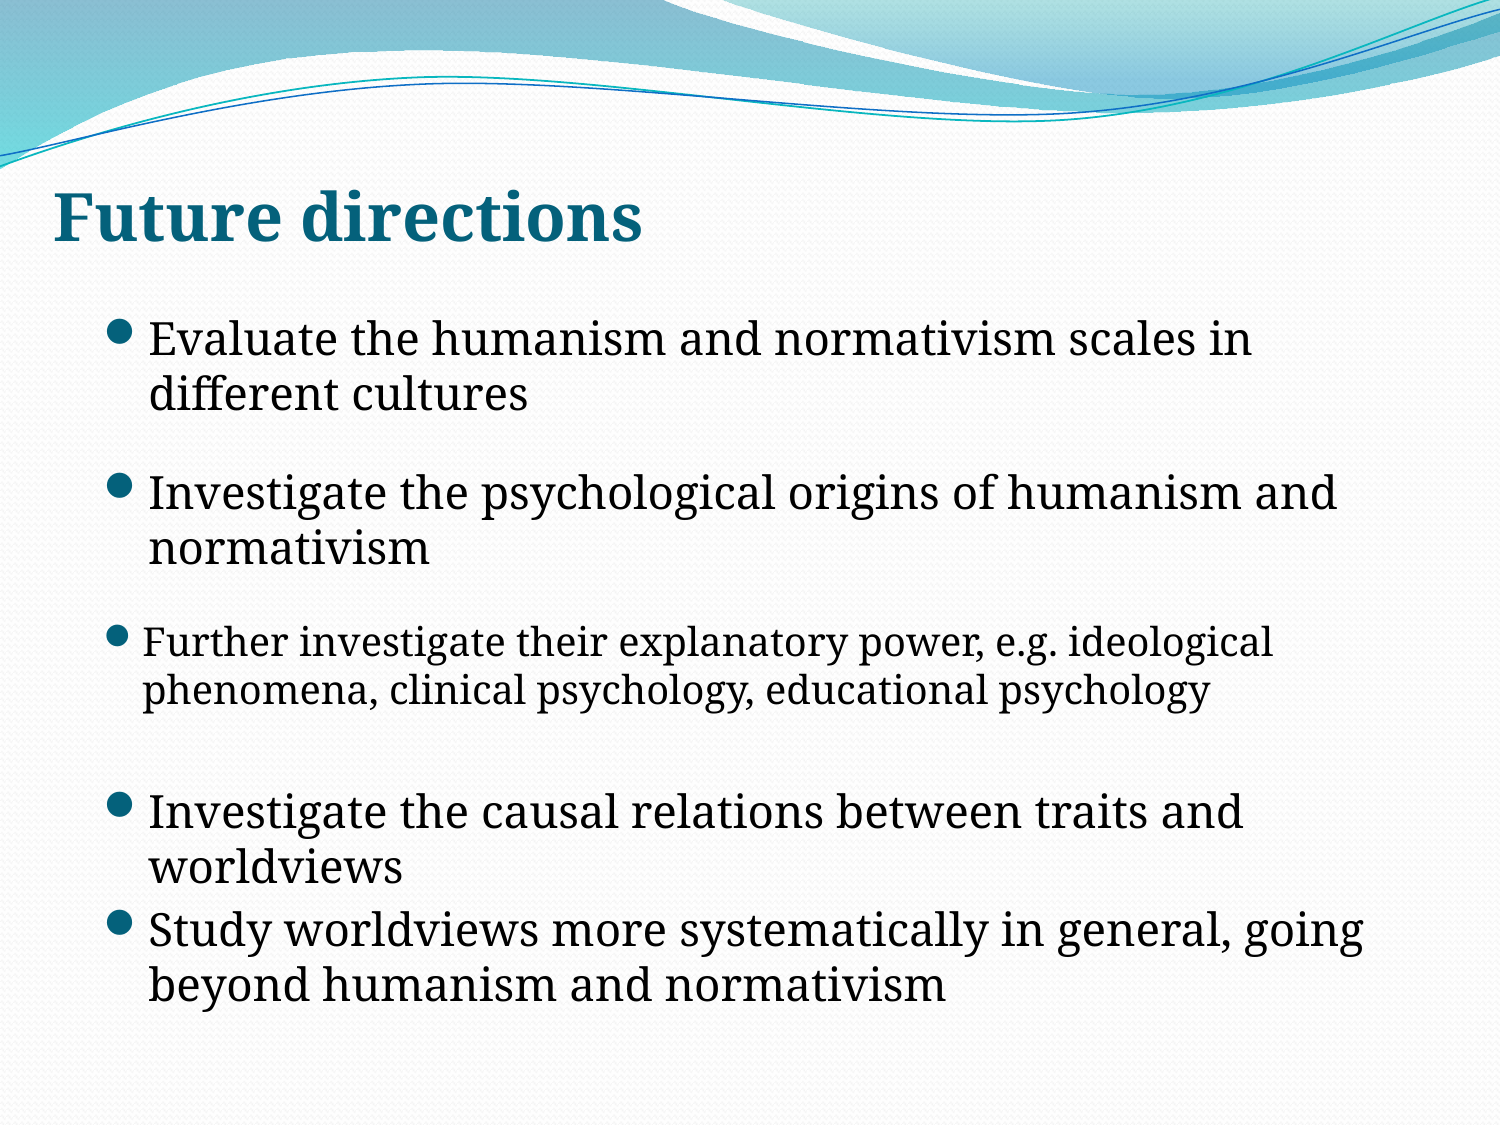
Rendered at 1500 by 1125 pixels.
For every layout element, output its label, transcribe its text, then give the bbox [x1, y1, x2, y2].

text_box Investigate the psychological origins of humanism and normativism [88, 456, 1447, 609]
text_box Study worldviews more systematically in general, going beyond humanism and normativism [88, 893, 1447, 1024]
text_box Investigate the causal relations between traits and worldviews [88, 775, 1447, 893]
title Future directions [53, 67, 1404, 256]
text_box Evaluate the humanism and normativism scales in different cultures [88, 302, 1447, 456]
text_box Further investigate their explanatory power, e.g. ideological phenomena, clinical psychology, educational psychology [88, 609, 1447, 752]
